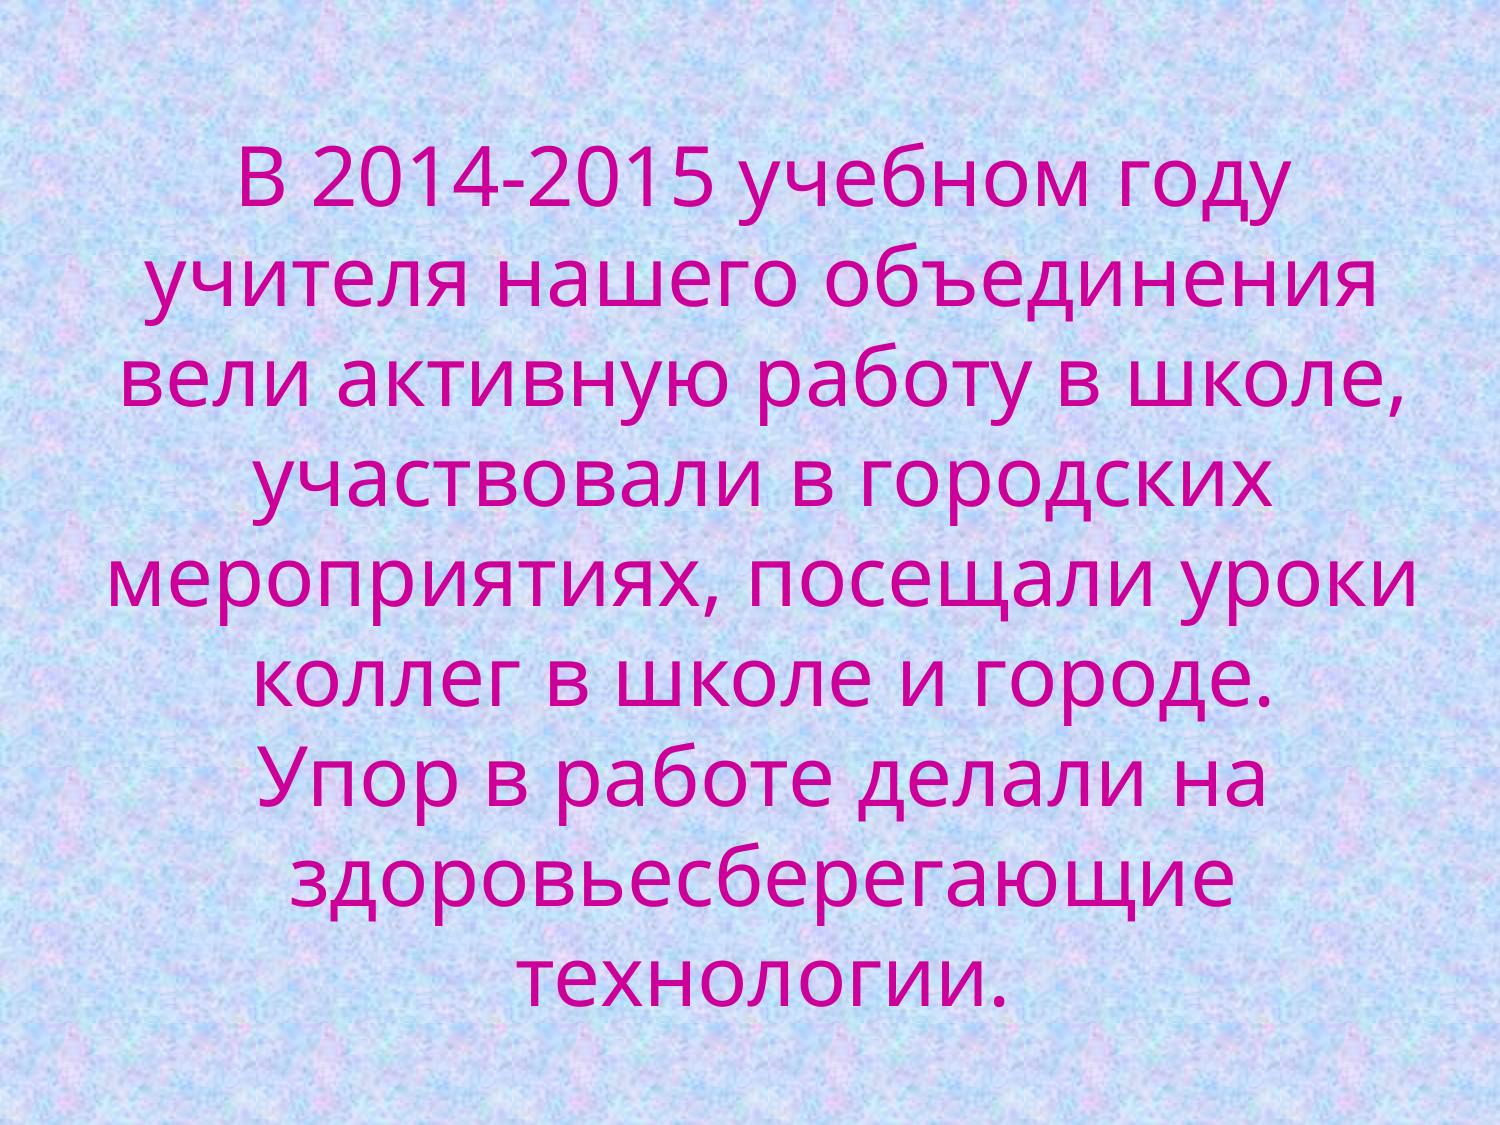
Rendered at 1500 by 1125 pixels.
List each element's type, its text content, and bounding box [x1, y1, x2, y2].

picture [0, 0, 1500, 1125]
title В 2014-2015 учебном году учителя нашего объединения вели активную работу в школе, участвовали в городских мероприятиях, посещали уроки коллег в школе и городе. Упор в работе делали на здоровьесберегающие технологии. [88, 479, 1439, 668]
